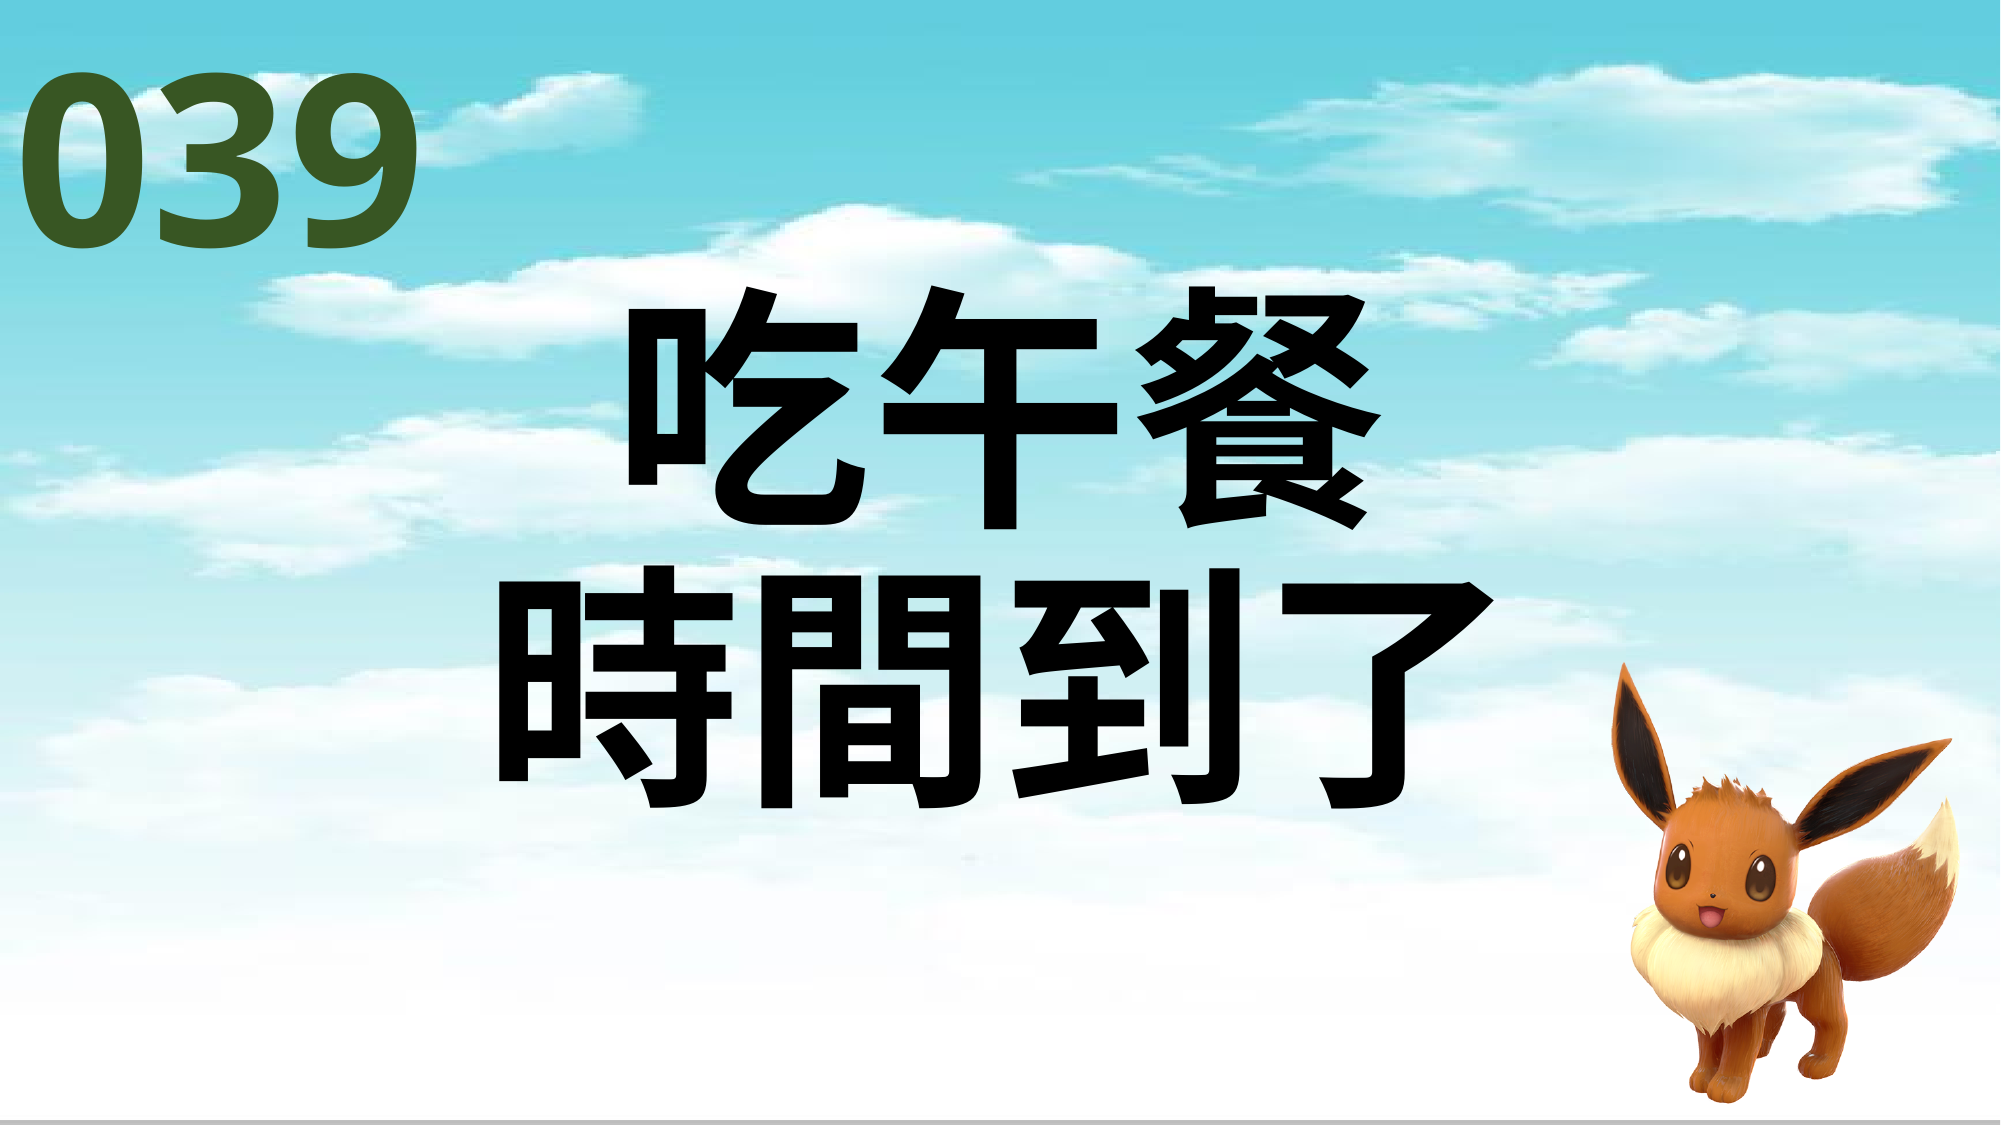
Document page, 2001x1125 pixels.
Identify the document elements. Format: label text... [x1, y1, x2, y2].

title 吃午餐 時間到了 [0, 0, 2000, 1125]
picture [1611, 661, 1960, 1105]
text_box 039 [0, 0, 516, 303]
